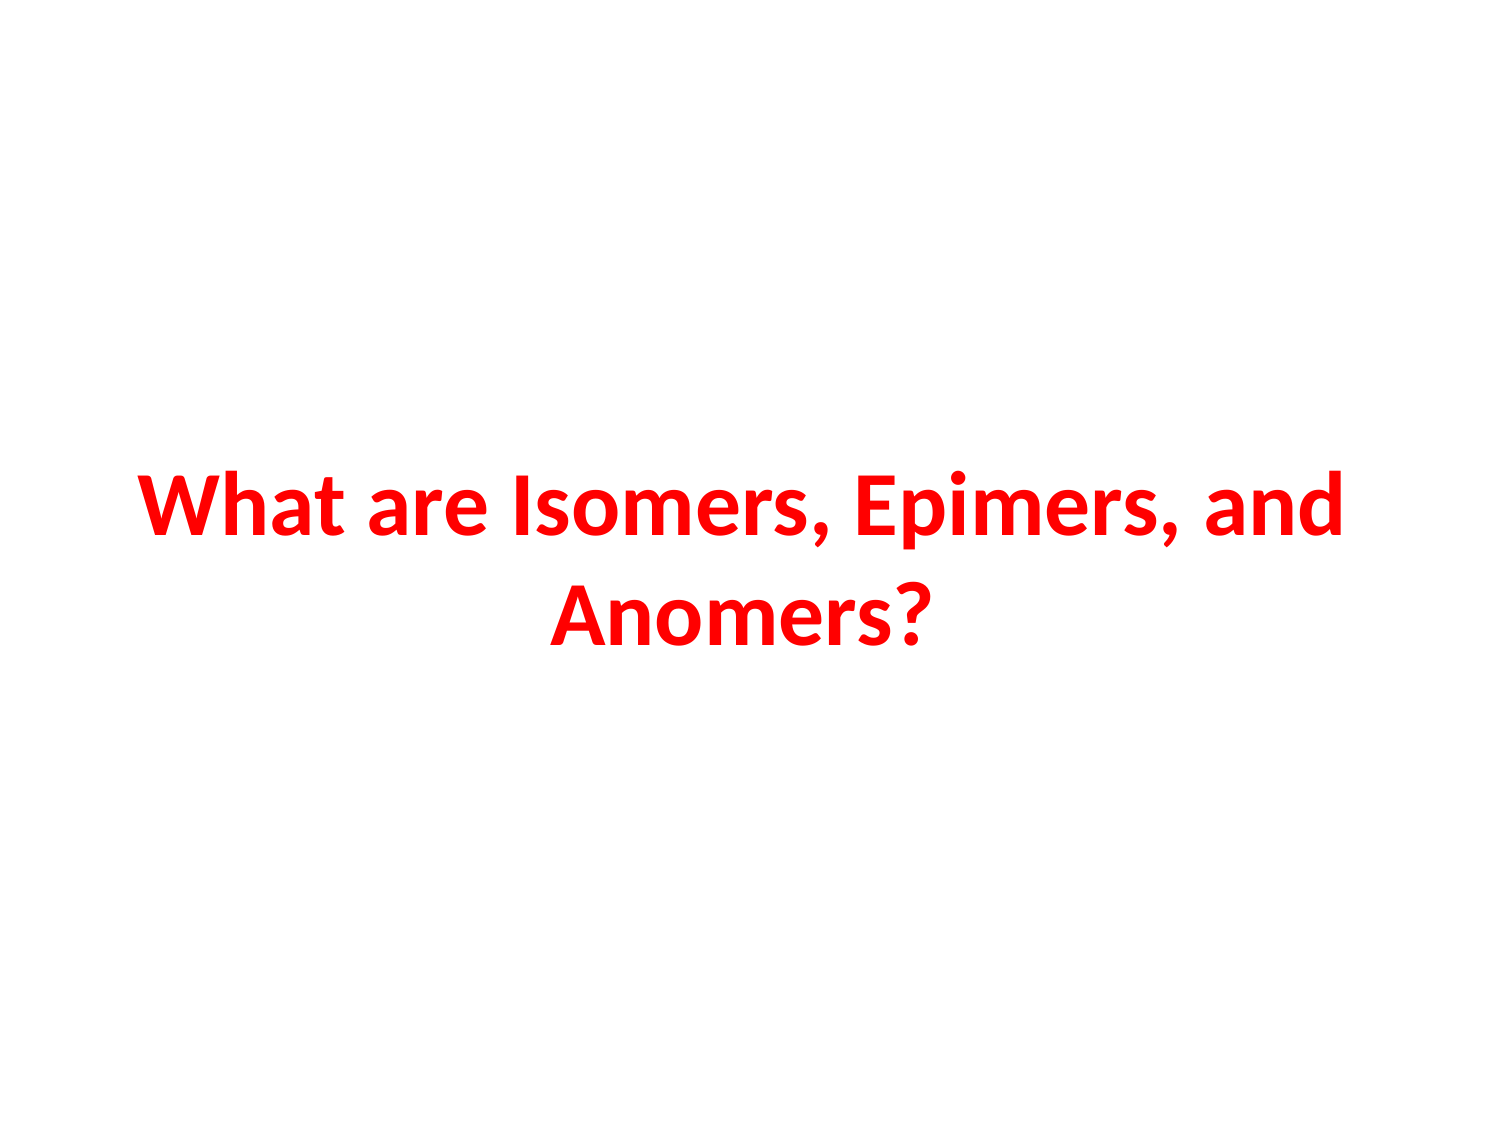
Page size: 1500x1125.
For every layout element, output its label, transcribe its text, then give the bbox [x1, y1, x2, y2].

title What are Isomers, Epimers, and Anomers? [105, 433, 1381, 675]
